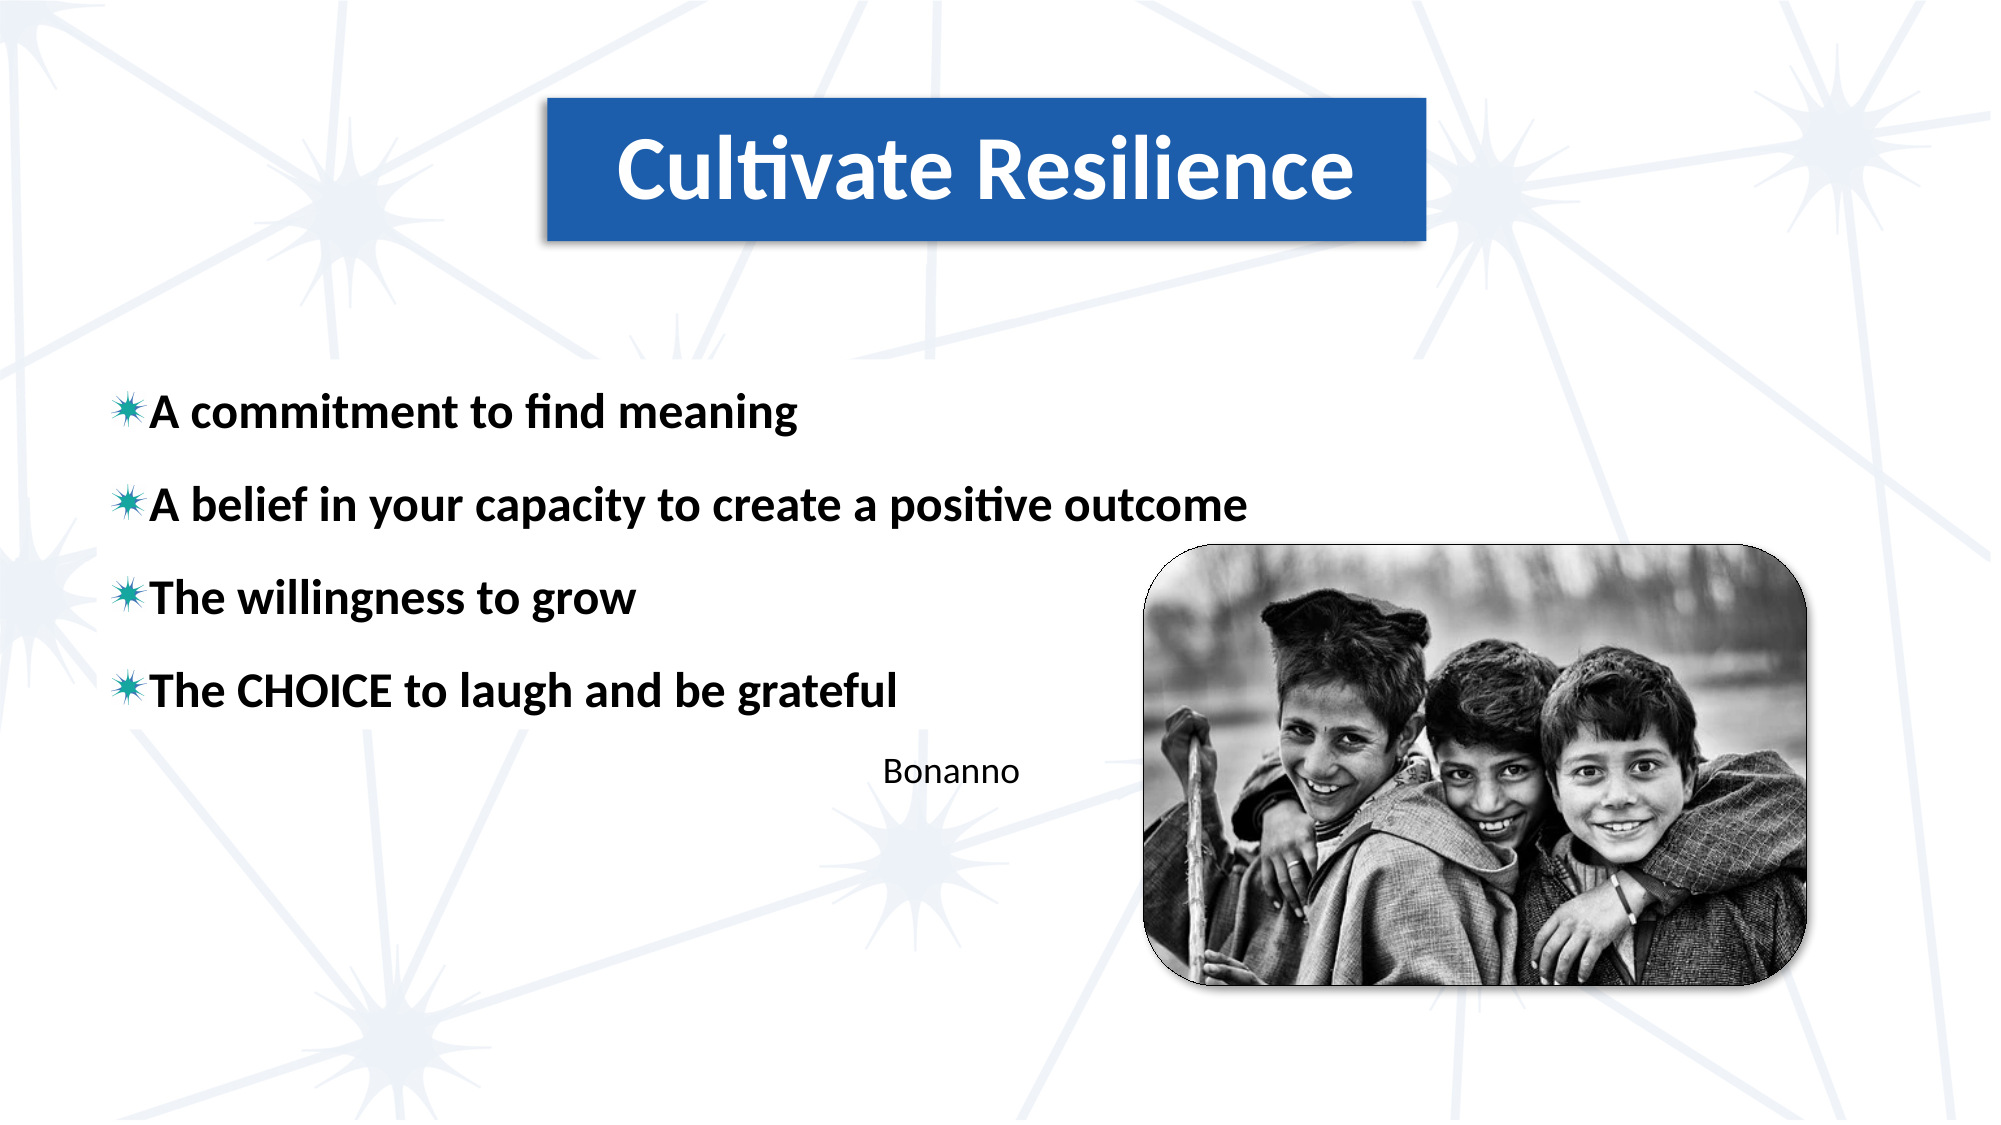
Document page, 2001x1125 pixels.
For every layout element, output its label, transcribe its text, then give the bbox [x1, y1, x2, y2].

text_box Bonanno [868, 738, 1036, 799]
picture [0, 0, 2001, 1125]
list A commitment to find meaning A belief in your capacity to create a positive outcome The willingness to grow The CHOICE to laugh and be grateful [96, 359, 1541, 730]
title Cultivate Resilience [547, 97, 1427, 242]
